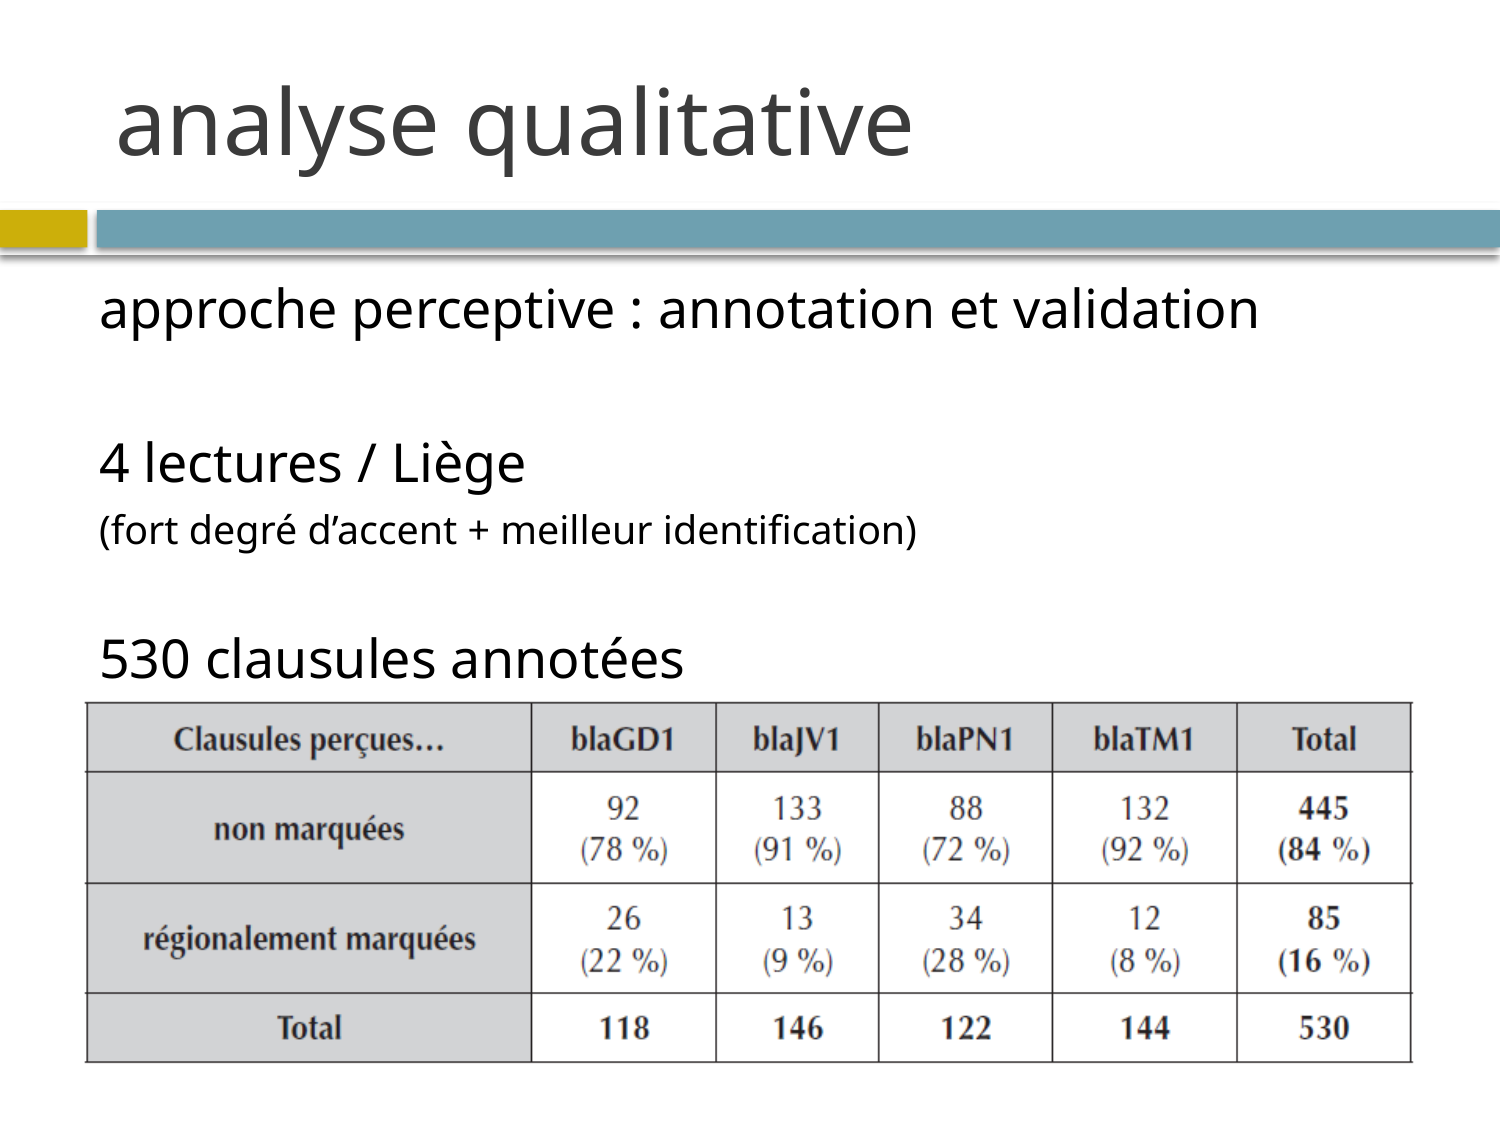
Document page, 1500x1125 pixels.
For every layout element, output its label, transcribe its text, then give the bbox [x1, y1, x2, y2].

title analyse qualitative [100, 37, 1438, 200]
list approche perceptive : annotation et validation 4 lectures / Liège (fort degré d’accent + meilleur identification) 530 clausules annotées [84, 267, 1422, 697]
picture [82, 696, 1418, 1071]
